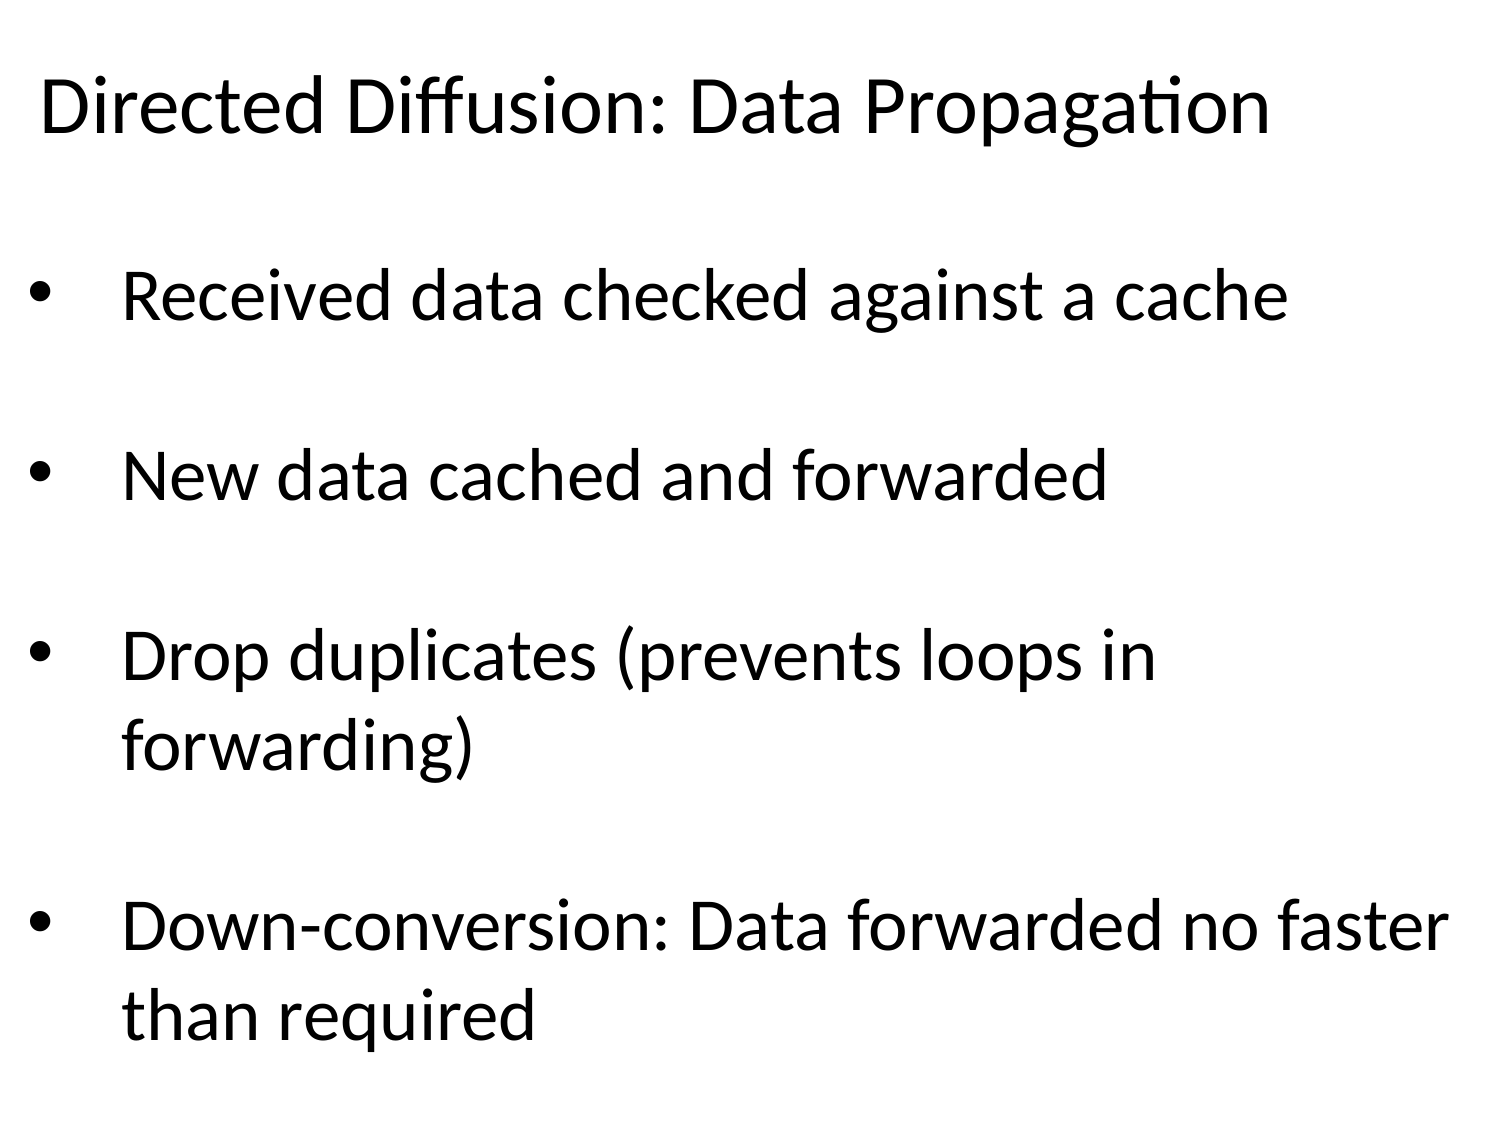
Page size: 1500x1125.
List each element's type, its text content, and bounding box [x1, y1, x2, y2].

title Directed Diffusion: Data Propagation [24, 0, 1300, 213]
text_box Received data checked against a cache New data cached and forwarded Drop duplicates (prevents loops in forwarding) Down-conversion: Data forwarded no faster than required [12, 238, 1488, 1125]
